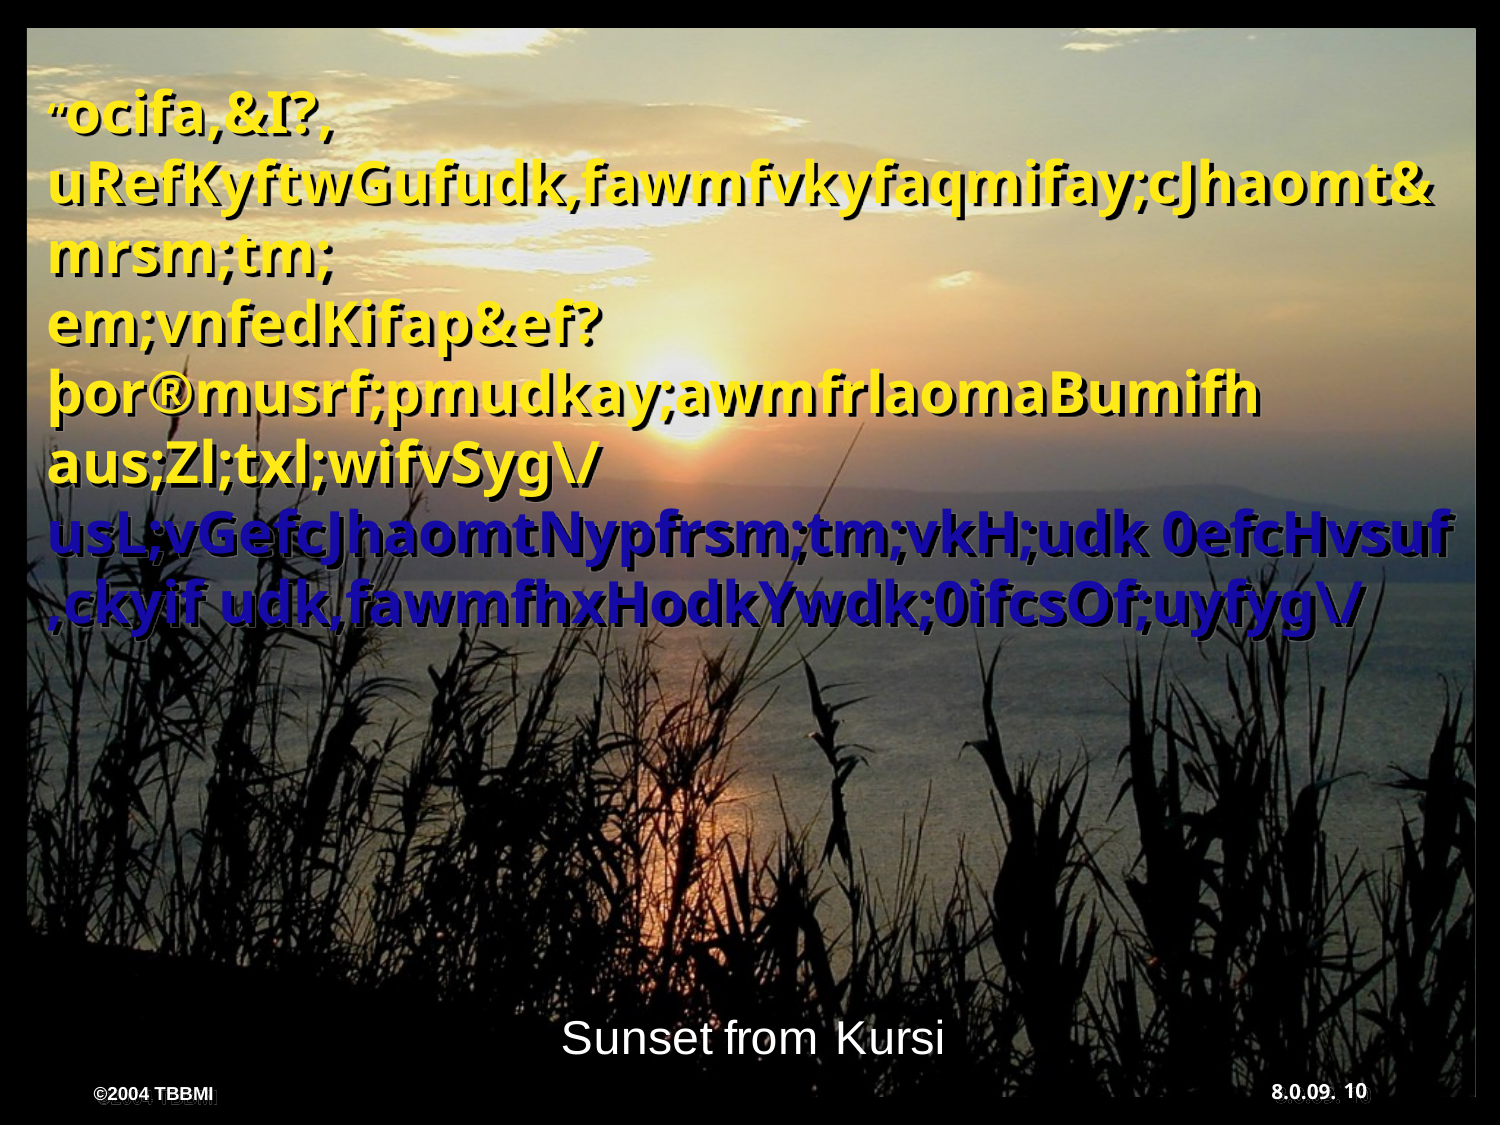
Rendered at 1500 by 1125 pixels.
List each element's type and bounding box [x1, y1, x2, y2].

text_box [0, 0, 1500, 1125]
